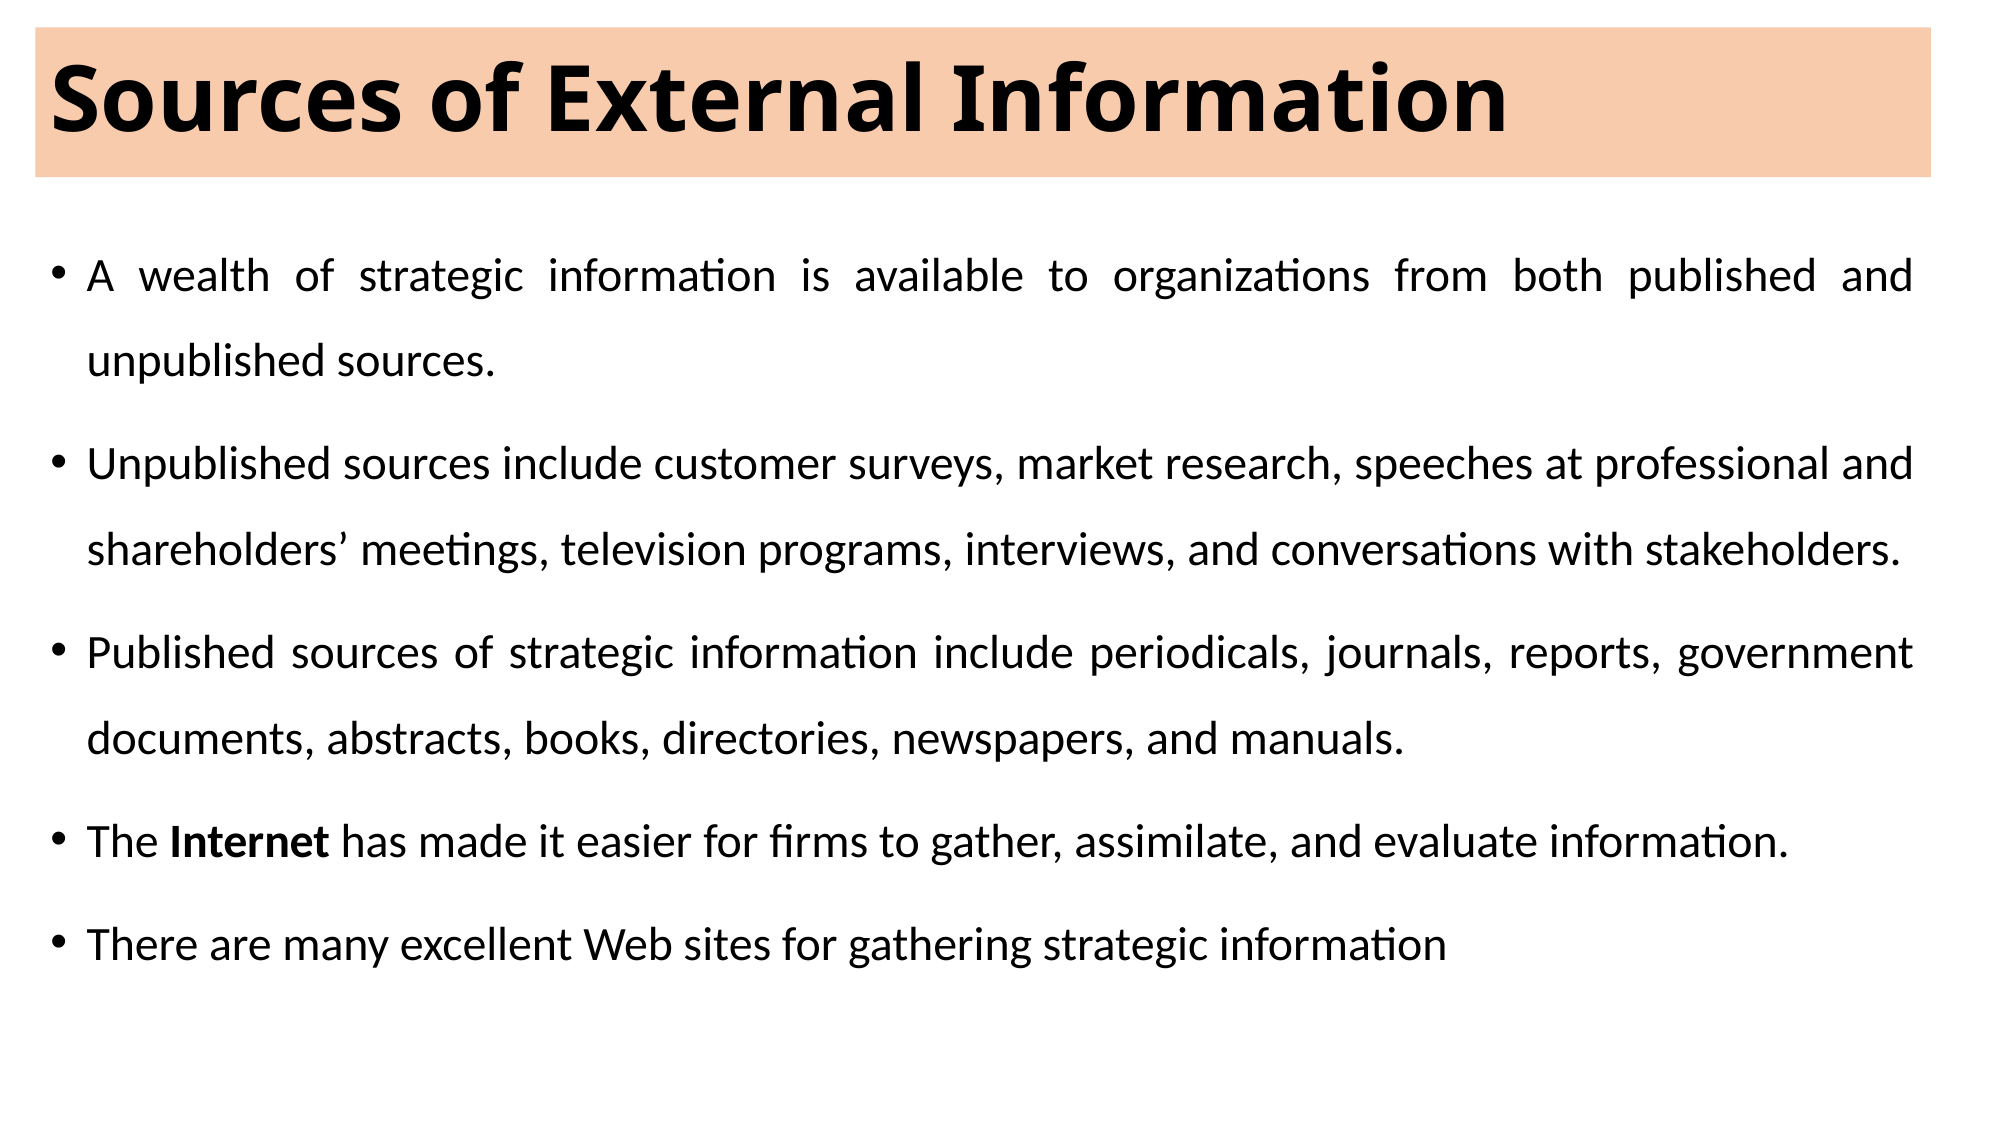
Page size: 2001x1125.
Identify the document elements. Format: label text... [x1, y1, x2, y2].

list A wealth of strategic information is available to organizations from both published and unpublished sources. Unpublished sources include customer surveys, market research, speeches at professional and shareholders’ meetings, television programs, interviews, and conversations with stakeholders. Published sources of strategic information include periodicals, journals, reports, government documents, abstracts, books, directories, newspapers, and manuals. The Internet has made it easier for firms to gather, assimilate, and evaluate information. There are many excellent Web sites for gathering strategic information [35, 207, 1931, 1059]
title Sources of External Information [35, 27, 1931, 178]
